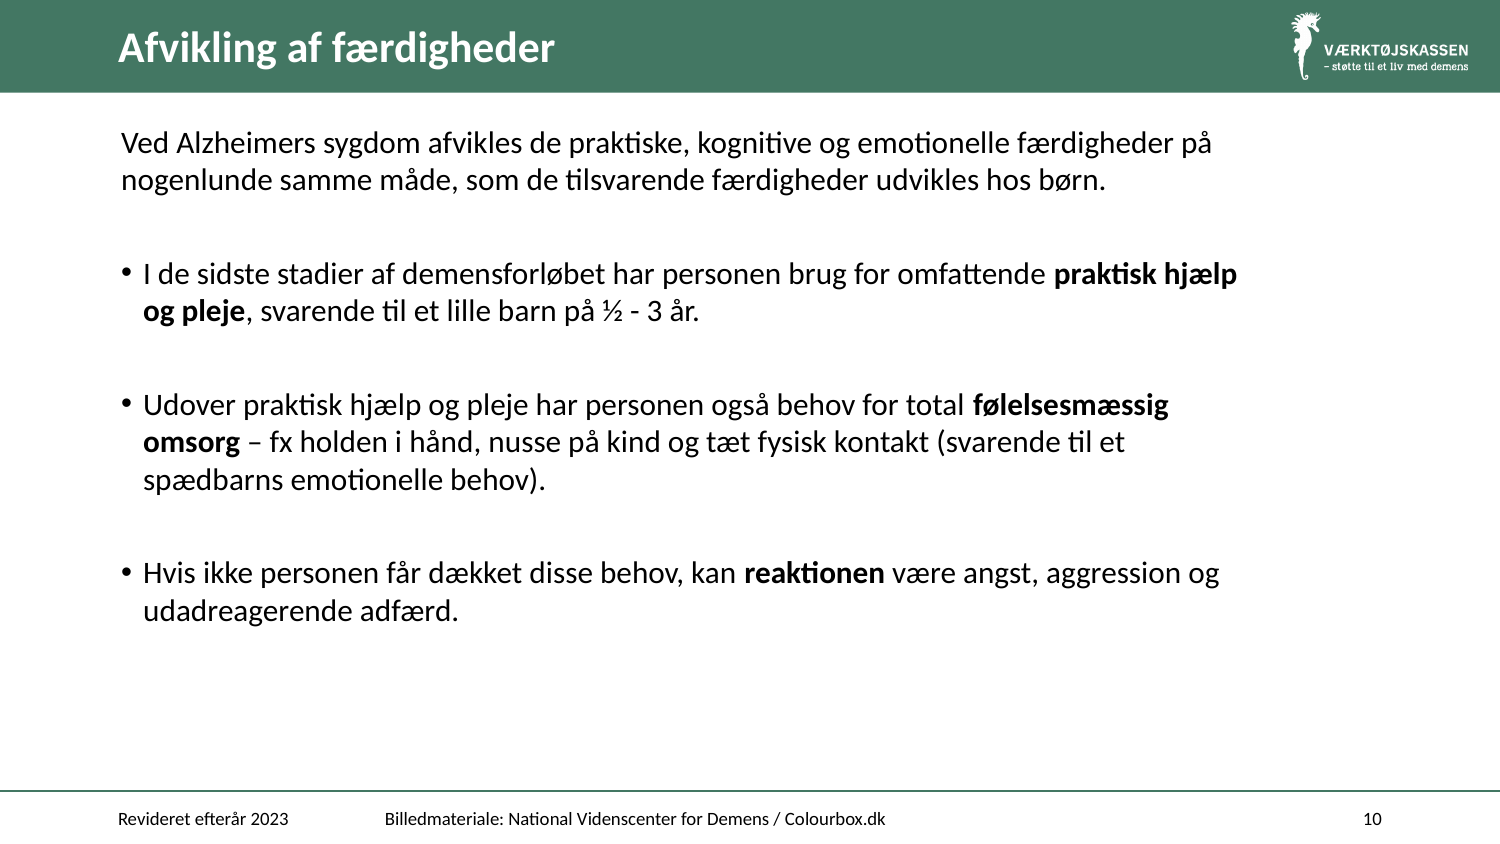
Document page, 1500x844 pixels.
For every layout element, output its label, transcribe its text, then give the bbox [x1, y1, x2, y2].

slide_number 10 [1327, 795, 1397, 841]
title Afvikling af færdigheder [103, 16, 1220, 82]
list Ved Alzheimers sygdom afvikles de praktiske, kognitive og emotionelle færdigheder på nogenlunde samme måde, som de tilsvarende færdigheder udvikles hos børn. I de sidste stadier af demensforløbet har personen brug for omfattende praktisk hjælp og pleje, svarende til et lille barn på ½ - 3 år. Udover praktisk hjælp og pleje har personen også behov for total følelsesmæssig omsorg – fx holden i hånd, nusse på kind og tæt fysisk kontakt (svarende til et spædbarns emotionelle behov). Hvis ikke personen får dækket disse behov, kan reaktionen være angst, aggression og udadreagerende adfærd. [106, 114, 1288, 760]
picture [1291, 12, 1468, 80]
slide_number Revideret efterår 2023 [103, 795, 355, 841]
footer Billedmateriale: National Videnscenter for Demens / Colourbox.dk [369, 795, 1315, 841]
